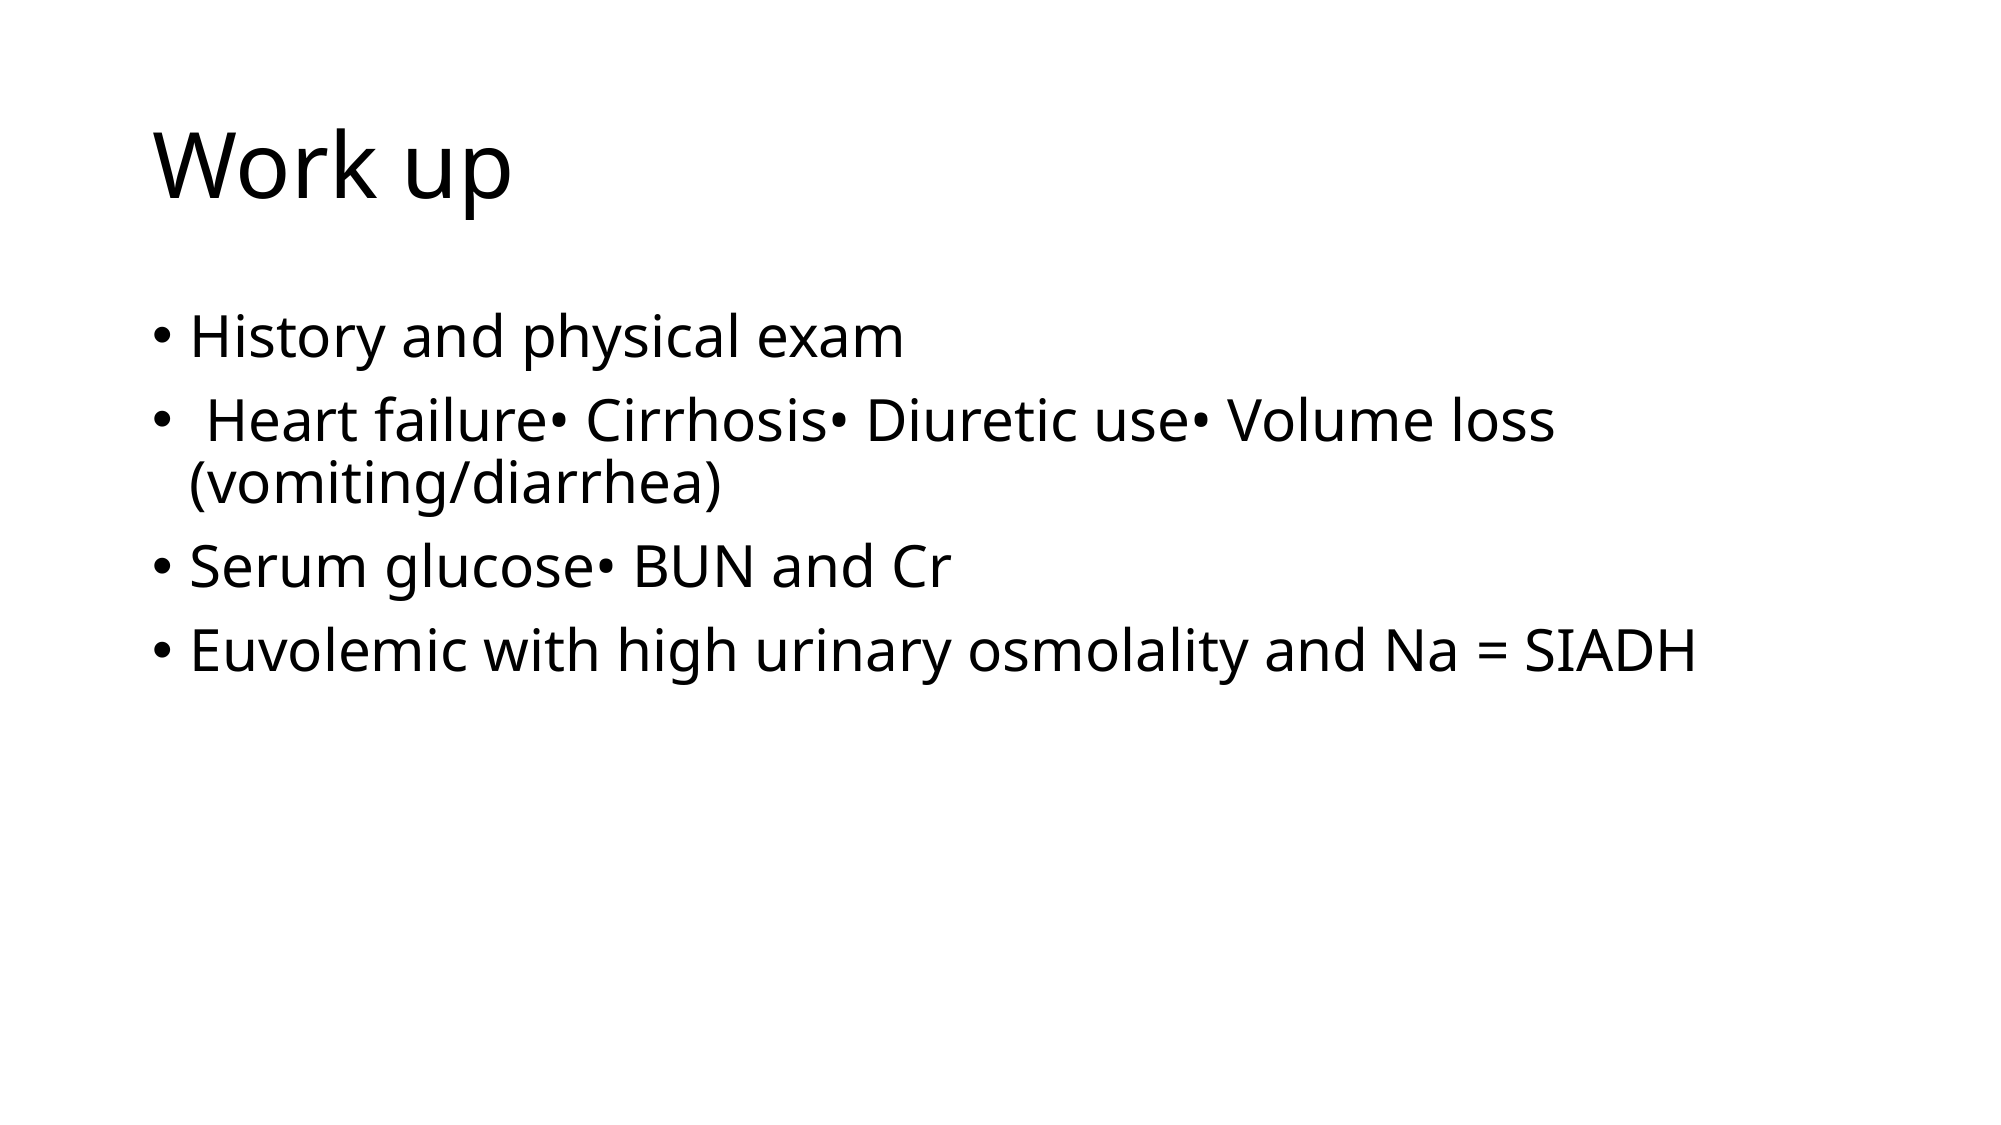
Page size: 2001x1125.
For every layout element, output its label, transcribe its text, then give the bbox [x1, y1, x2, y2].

title Work up [137, 59, 1863, 278]
list History and physical exam Heart failure• Cirrhosis• Diuretic use• Volume loss (vomiting/diarrhea) Serum glucose• BUN and Cr Euvolemic with high urinary osmolality and Na = SIADH [137, 299, 1863, 1014]
